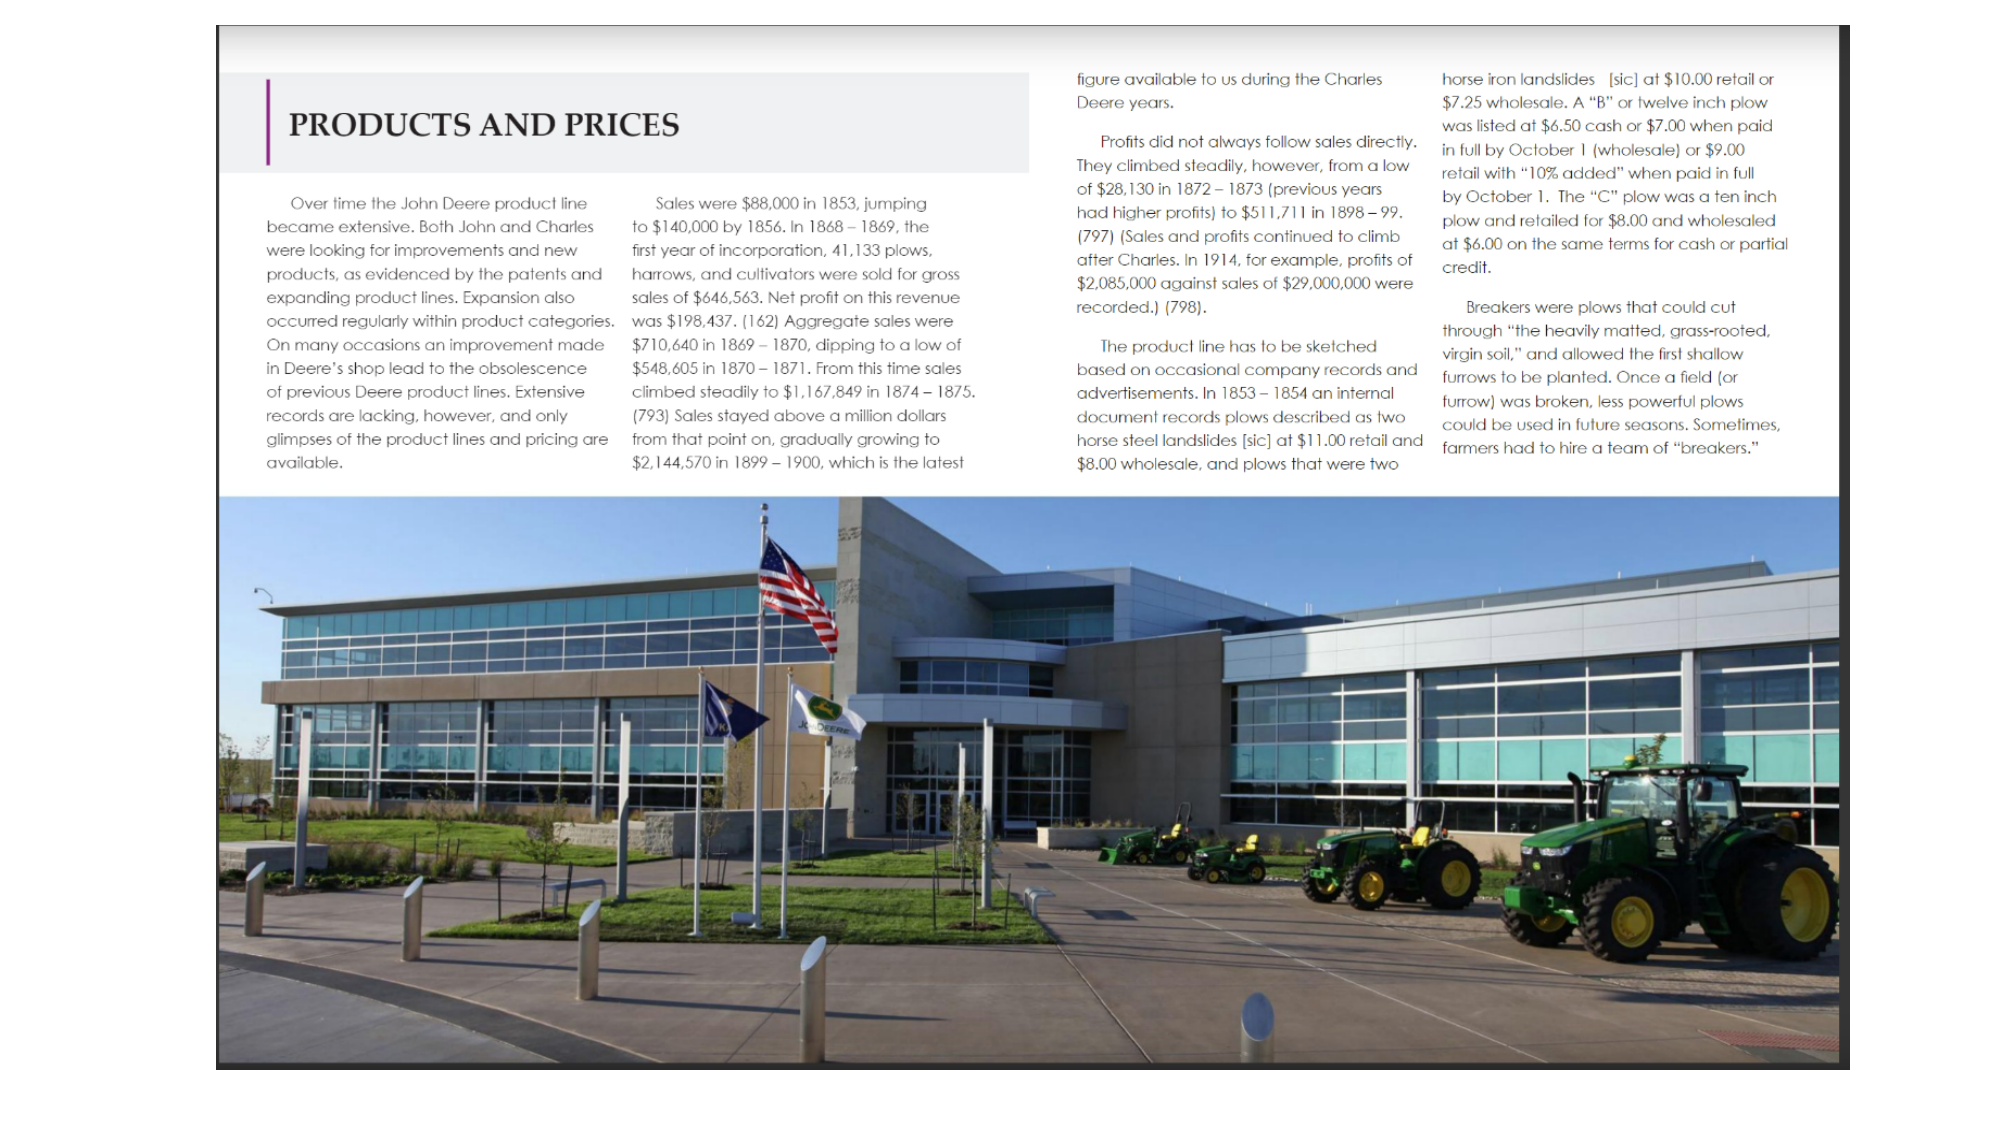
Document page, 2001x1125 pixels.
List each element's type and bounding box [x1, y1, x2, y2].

picture [215, 25, 1850, 1070]
